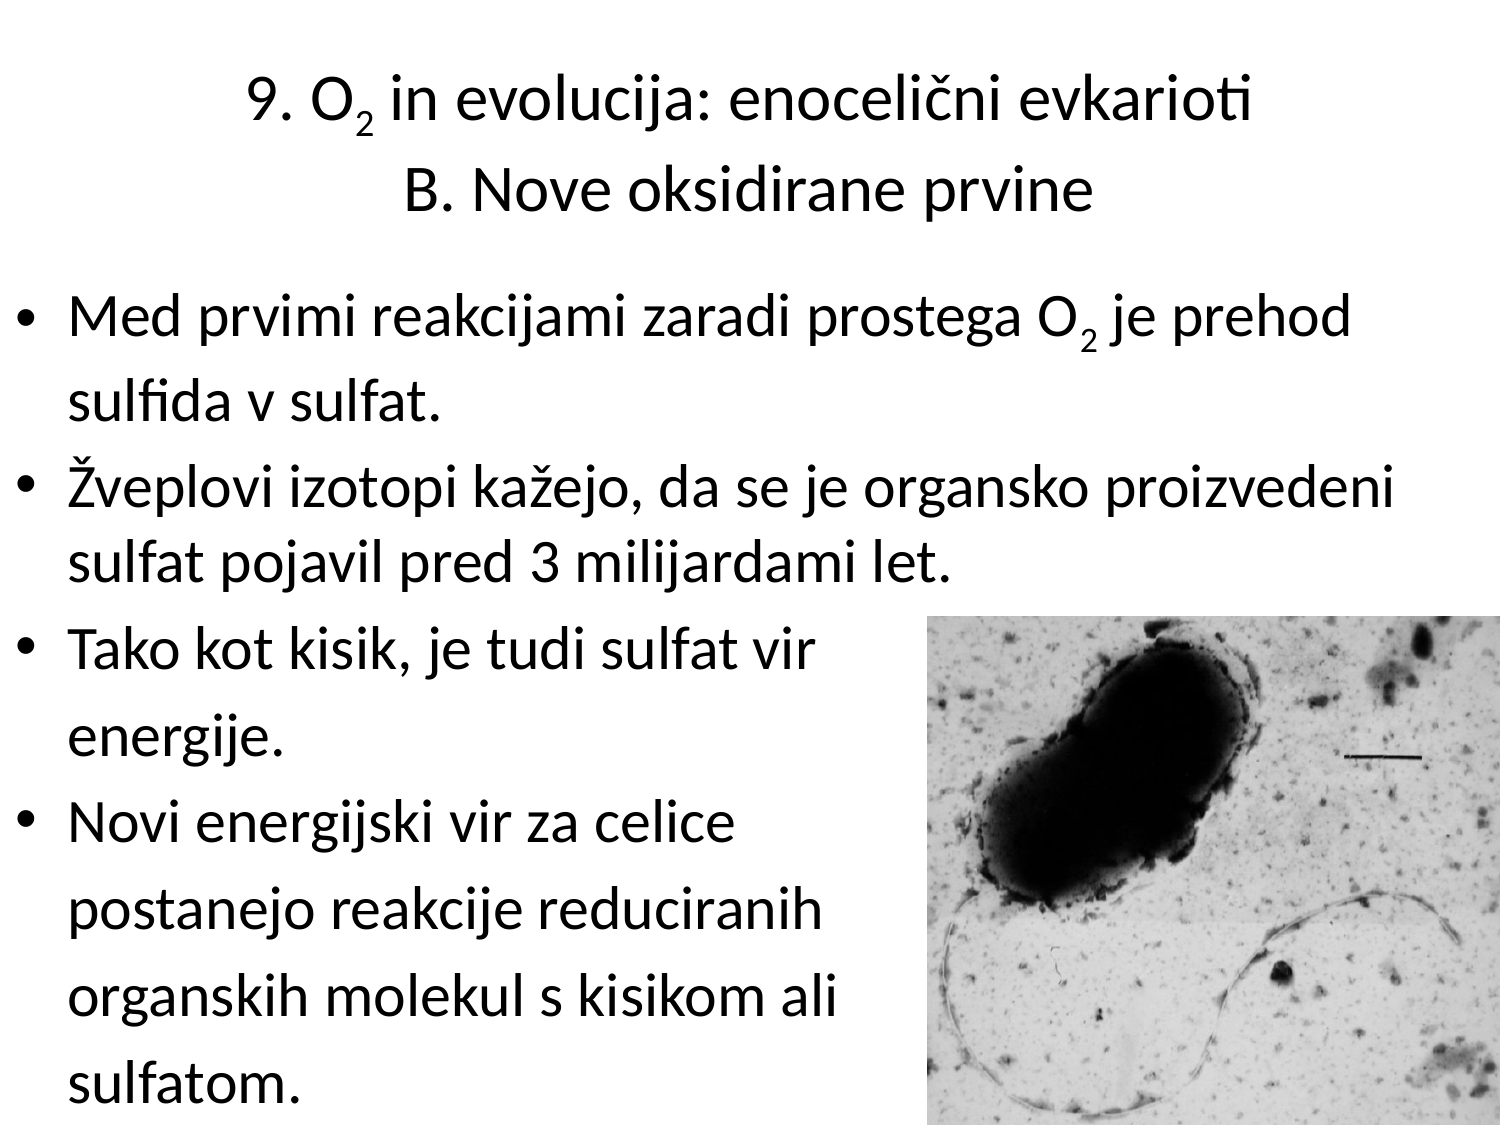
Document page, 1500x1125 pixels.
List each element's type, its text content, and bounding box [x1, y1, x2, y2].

list Med prvimi reakcijami zaradi prostega O2 je prehod sulfida v sulfat. Žveplovi izotopi kažejo, da se je organsko proizvedeni sulfat pojavil pred 3 milijardami let. Tako kot kisik, je tudi sulfat vir energije. Novi energijski vir za celice postanejo reakcije reduciranih organskih molekul s kisikom ali sulfatom. [0, 267, 1500, 1125]
title 9. O2 in evolucija: enocelični evkarioti B. Nove oksidirane prvine [0, 45, 1500, 233]
picture [926, 616, 1500, 1125]
